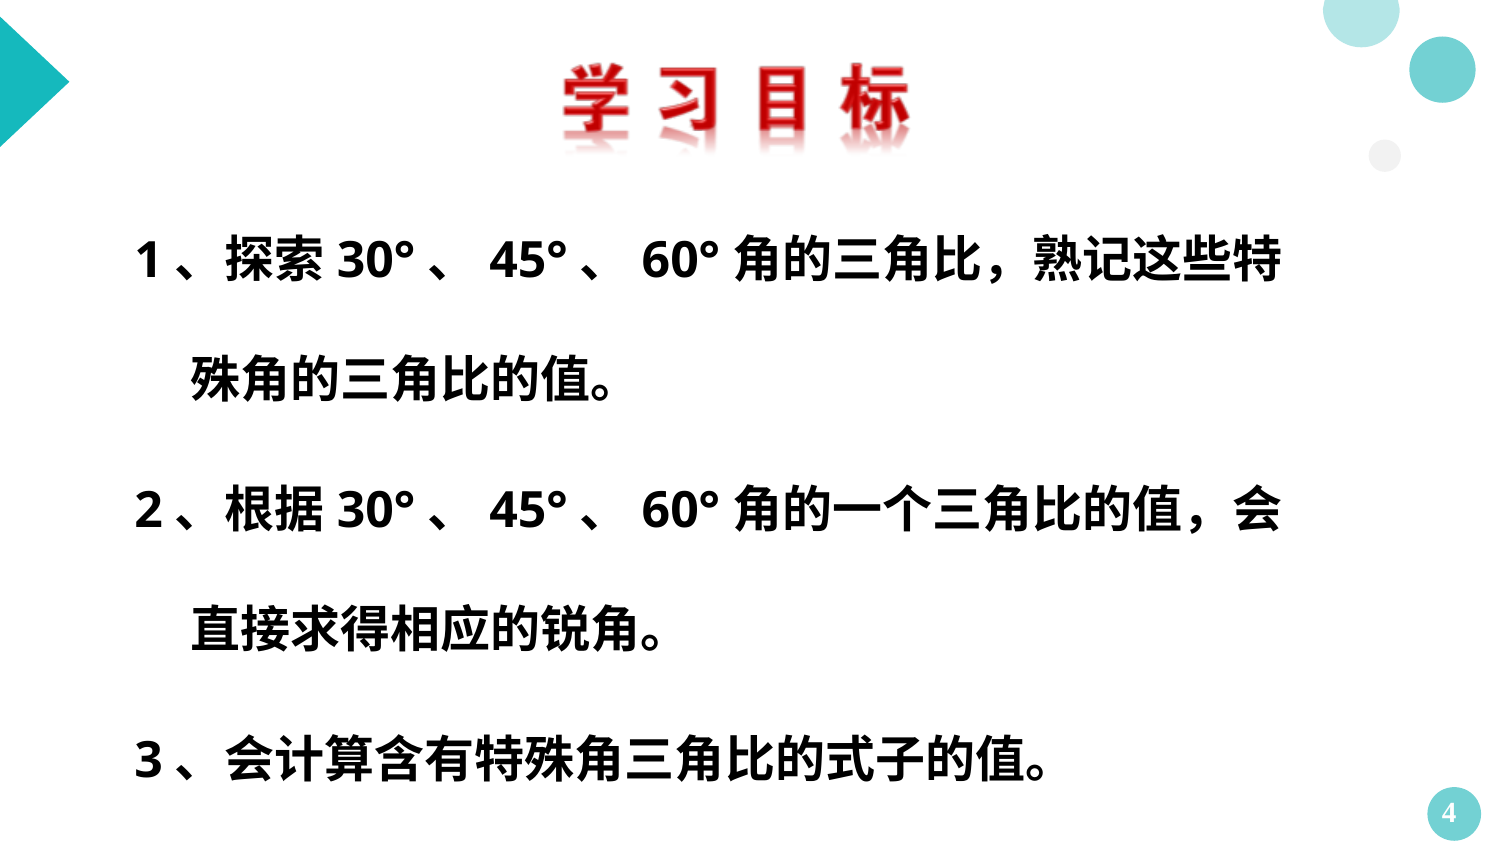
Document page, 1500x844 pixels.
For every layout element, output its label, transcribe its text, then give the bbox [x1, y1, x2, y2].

picture [539, 46, 927, 161]
text_box 1、探索30°、45°、60°角的三角比，熟记这些特殊角的三角比的值。 2、根据30°、45°、60°角的一个三角比的值，会直接求得相应的锐角。 3、会计算含有特殊角三角比的式子的值。 [119, 160, 1347, 661]
